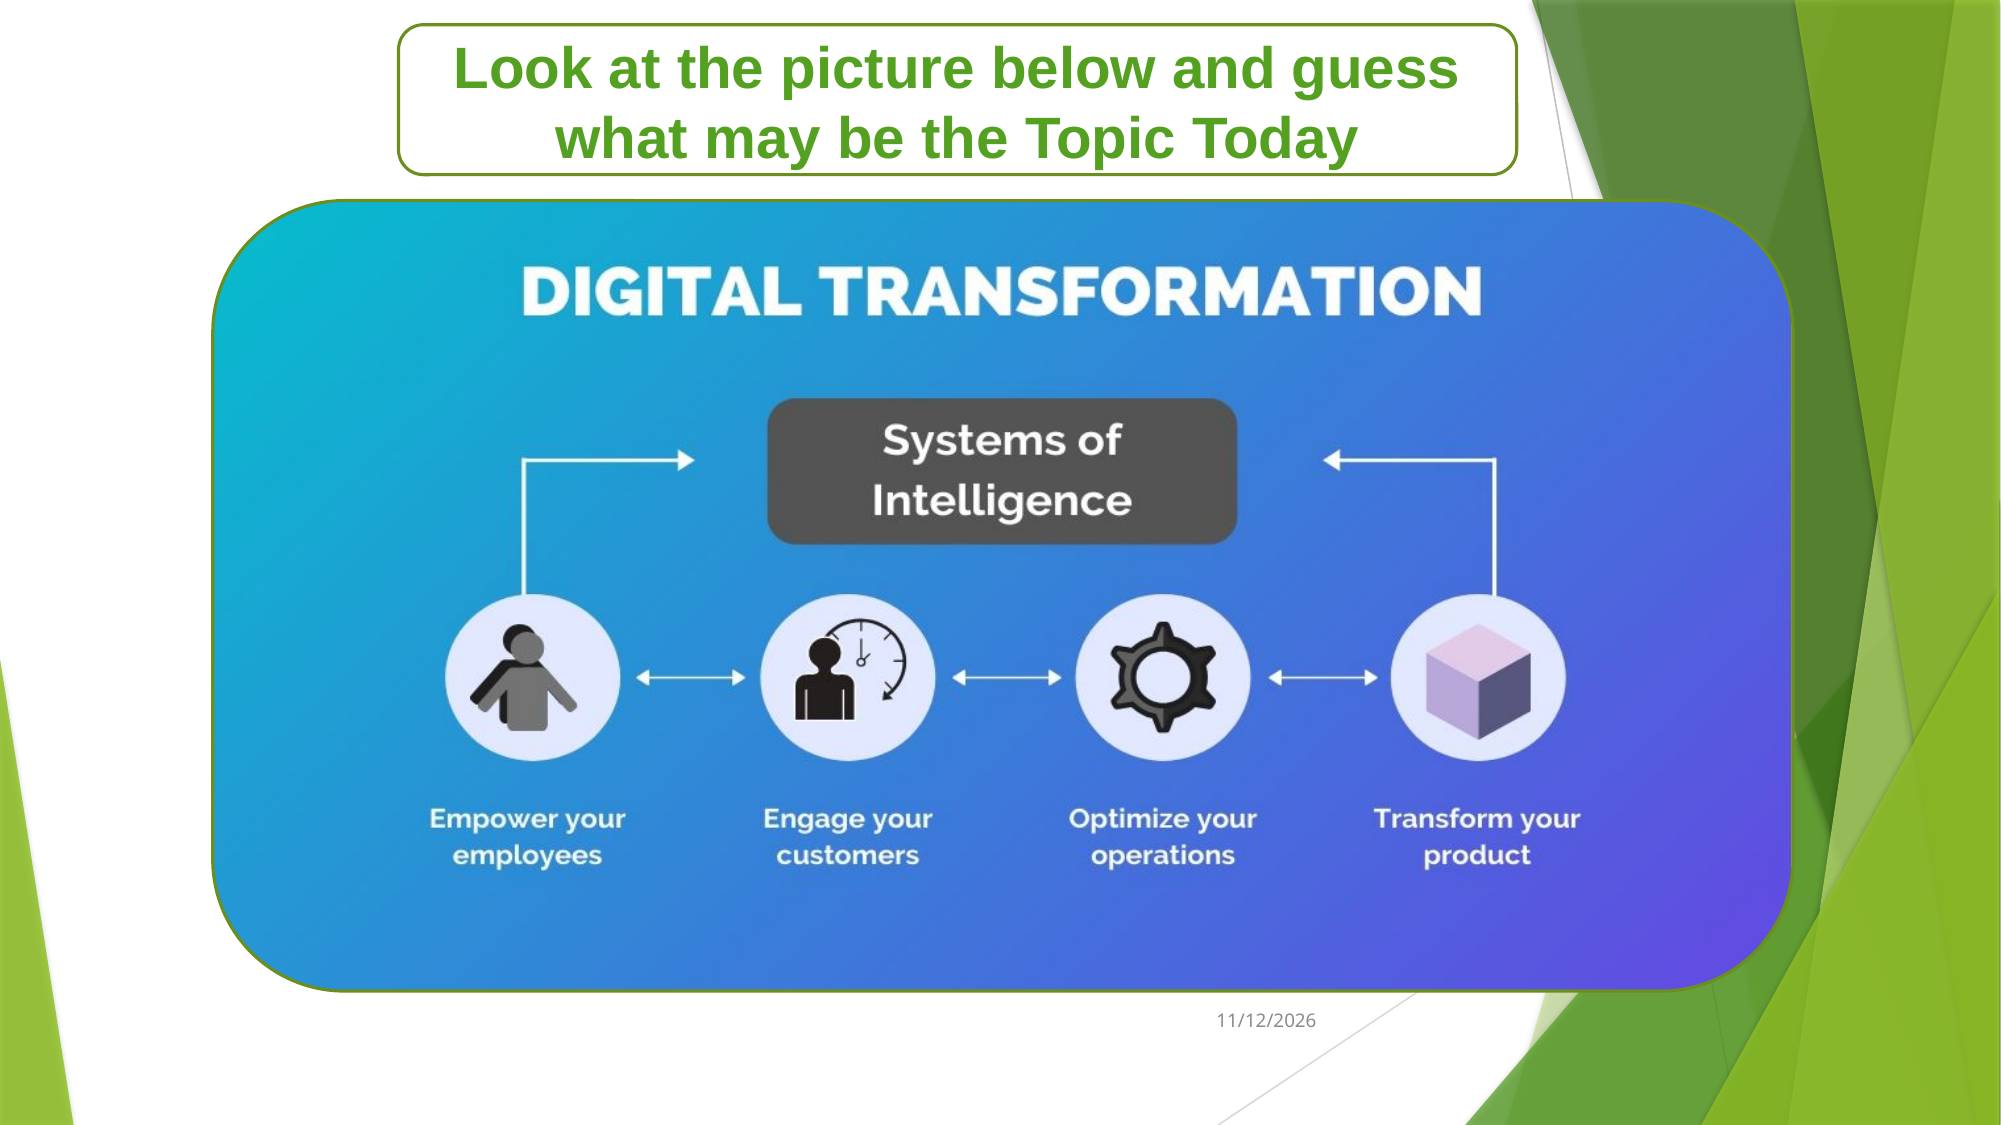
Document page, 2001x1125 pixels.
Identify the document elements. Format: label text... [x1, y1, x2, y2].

text_box [211, 198, 1795, 993]
text_box Look at the picture below and guess what may be the Topic Today [396, 23, 1519, 177]
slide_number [1181, 993, 1332, 1051]
